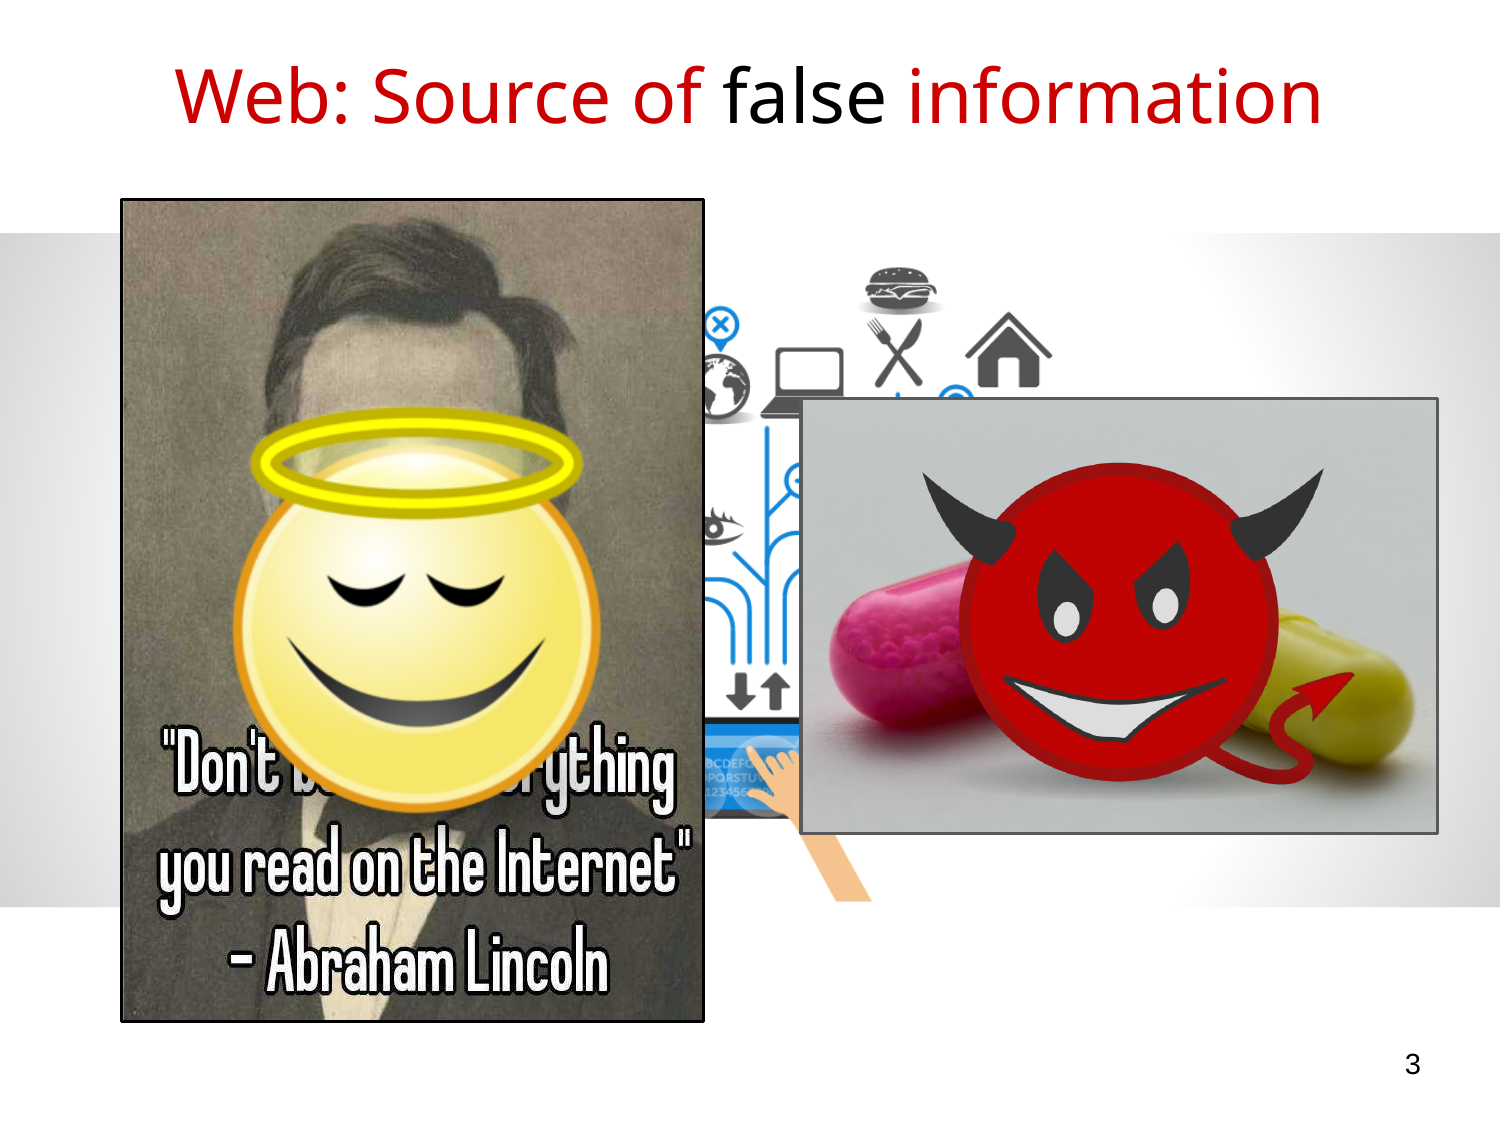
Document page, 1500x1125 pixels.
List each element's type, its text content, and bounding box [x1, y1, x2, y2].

title Web: Source of false information [51, 0, 1449, 154]
picture [0, 200, 1500, 1021]
slide_number ‹#› [1389, 1019, 1480, 1106]
